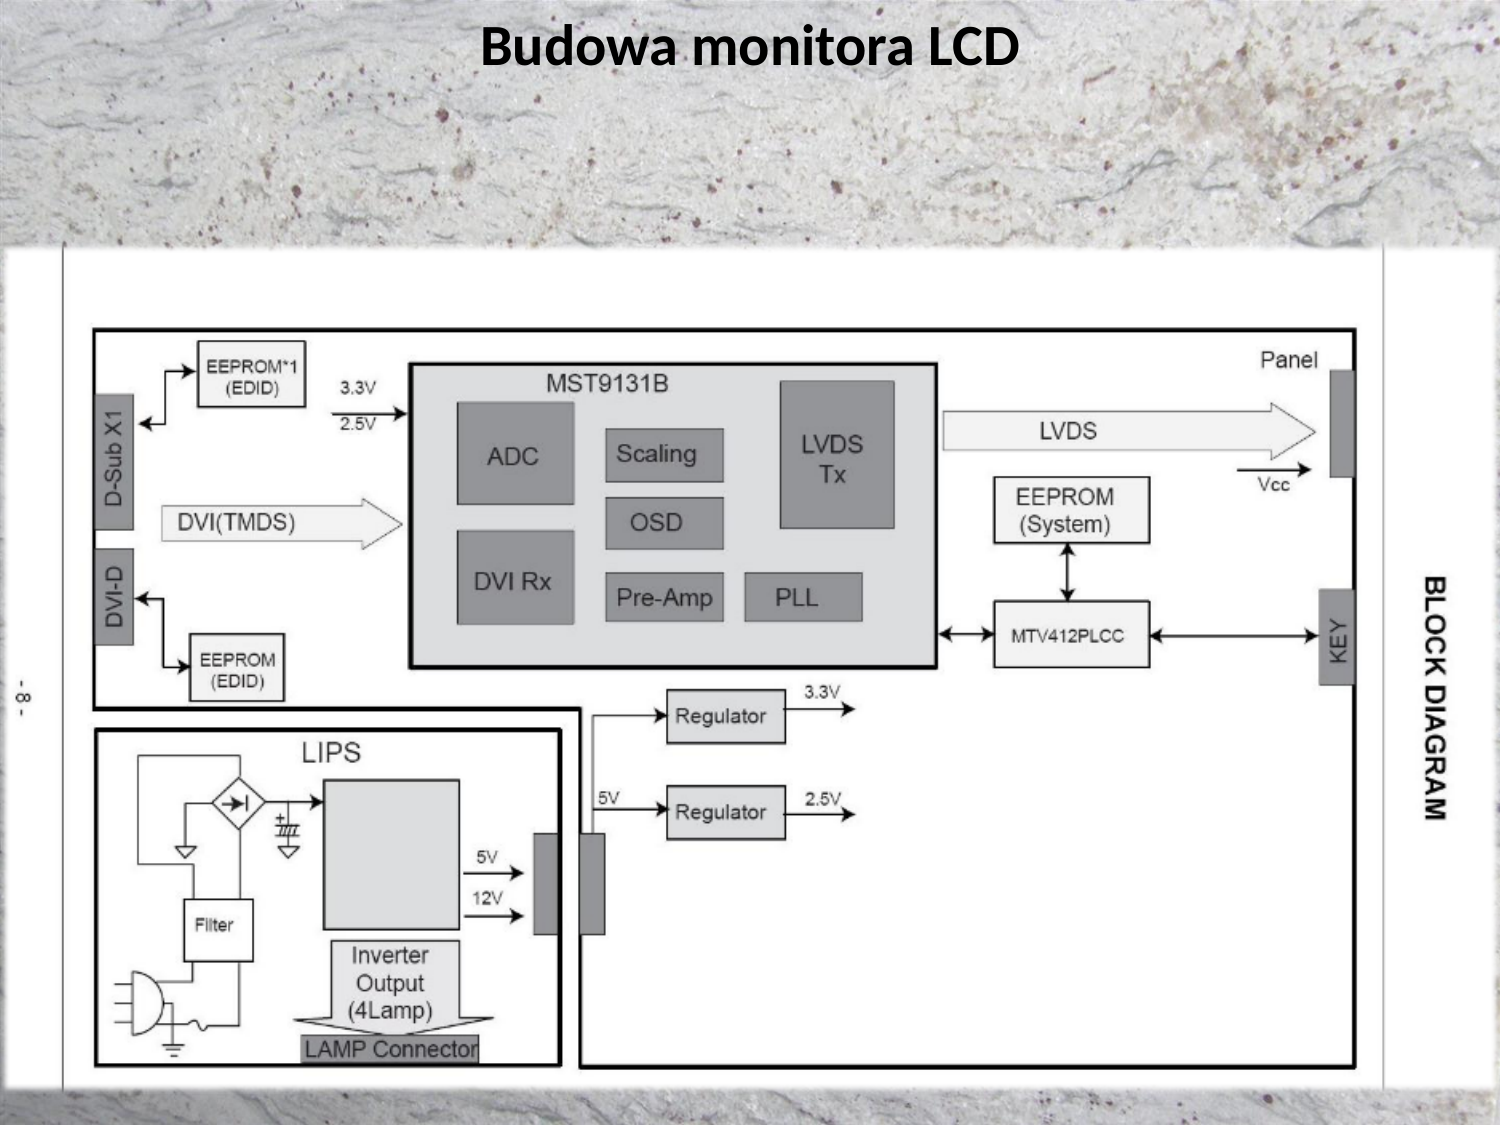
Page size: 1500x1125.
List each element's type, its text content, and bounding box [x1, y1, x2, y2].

picture [0, 0, 1500, 1125]
text_box Budowa monitora LCD [413, 0, 1087, 85]
